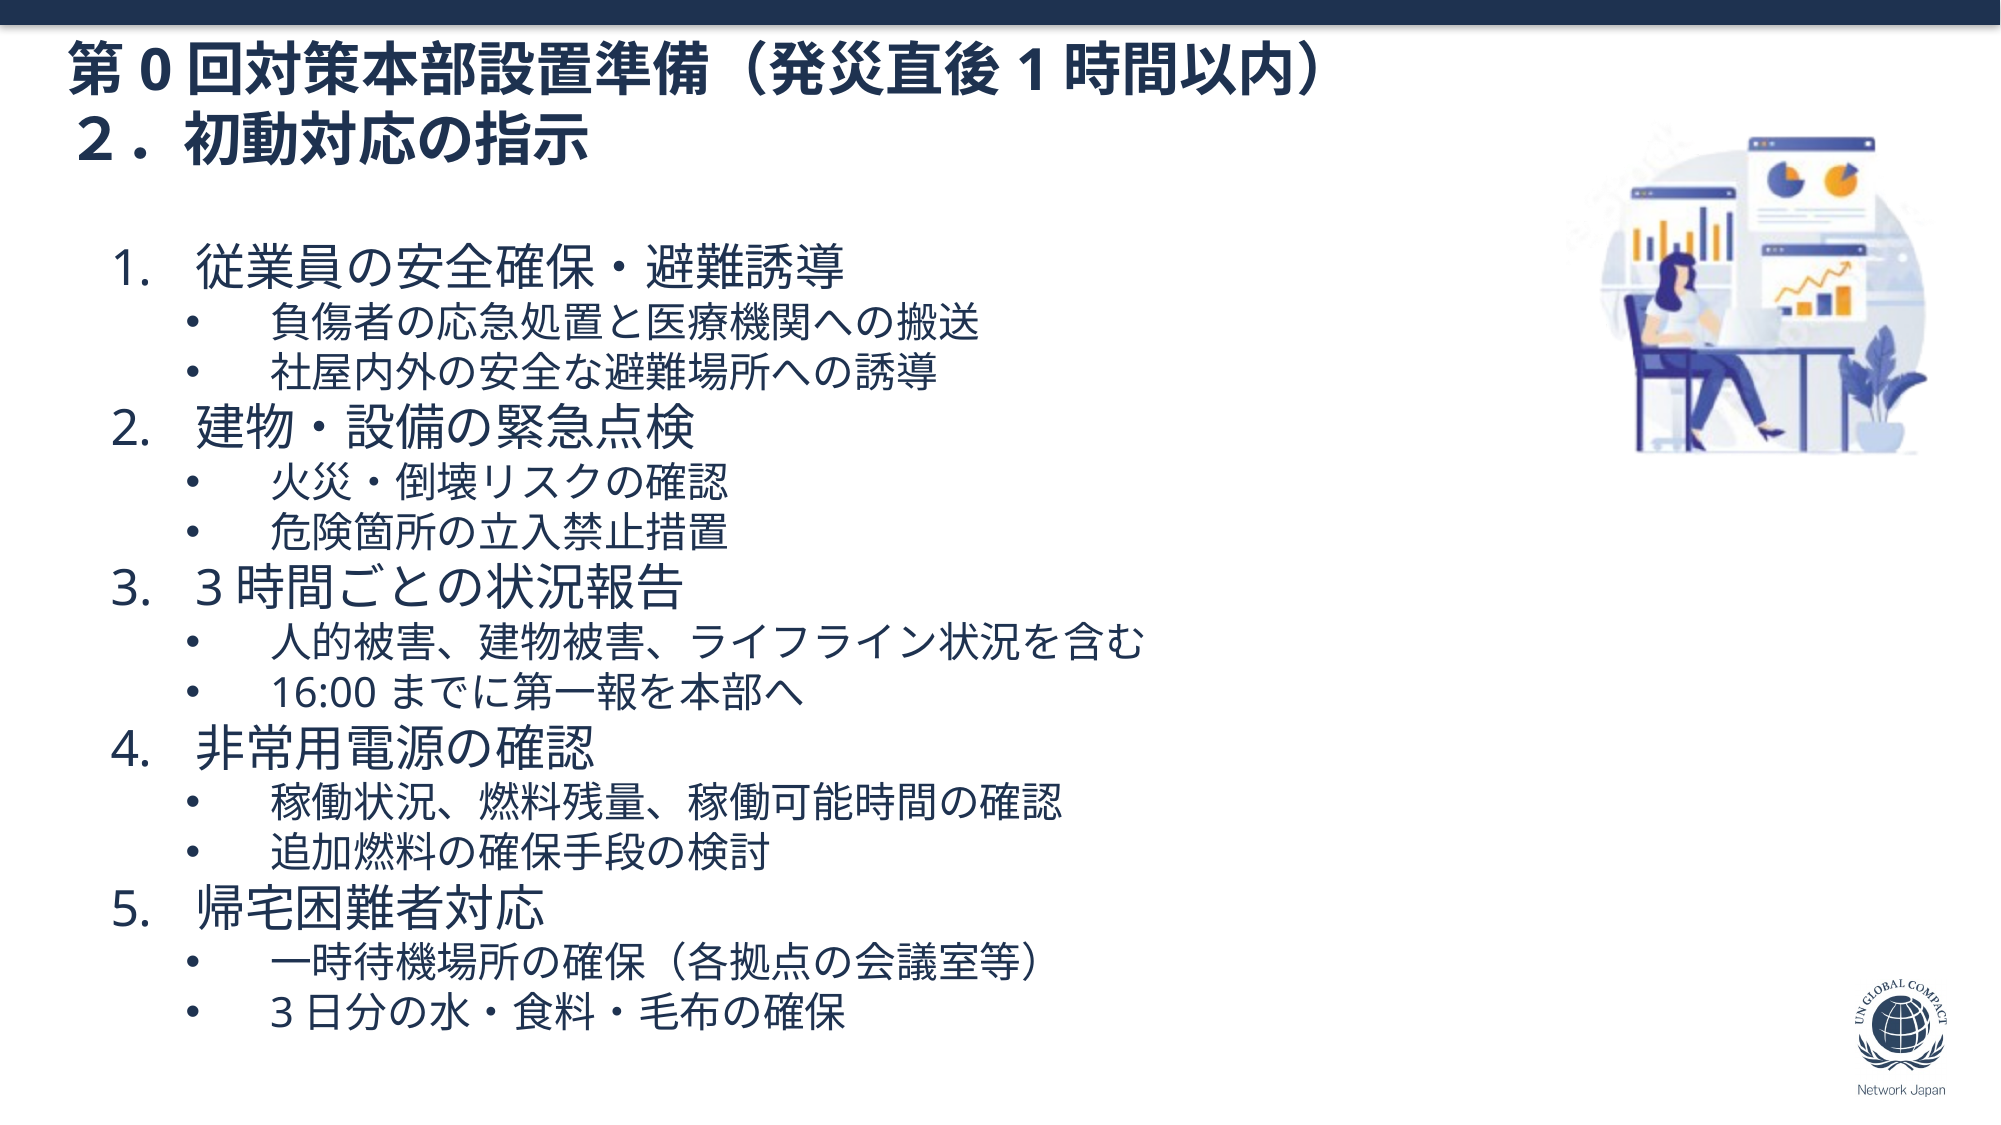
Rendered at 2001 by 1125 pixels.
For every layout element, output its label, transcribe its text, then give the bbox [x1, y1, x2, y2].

text_box 従業員の安全確保・避難誘導 負傷者の応急処置と医療機関への搬送 社屋内外の安全な避難場所への誘導 建物・設備の緊急点検 火災・倒壊リスクの確認 危険箇所の立入禁止措置 3時間ごとの状況報告 人的被害、建物被害、ライフライン状況を含む 16:00までに第一報を本部へ 非常用電源の確認 稼働状況、燃料残量、稼働可能時間の確認 追加燃料の確保手段の検討 帰宅困難者対応 一時待機場所の確保（各拠点の会議室等） 3日分の水・食料・毛布の確保 [95, 228, 1986, 1044]
picture [1855, 1044, 1947, 1097]
text_box 第0回対策本部設置準備（発災直後1時間以内） ２．初動対応の指示 [66, 32, 1933, 173]
picture [1566, 101, 1969, 476]
